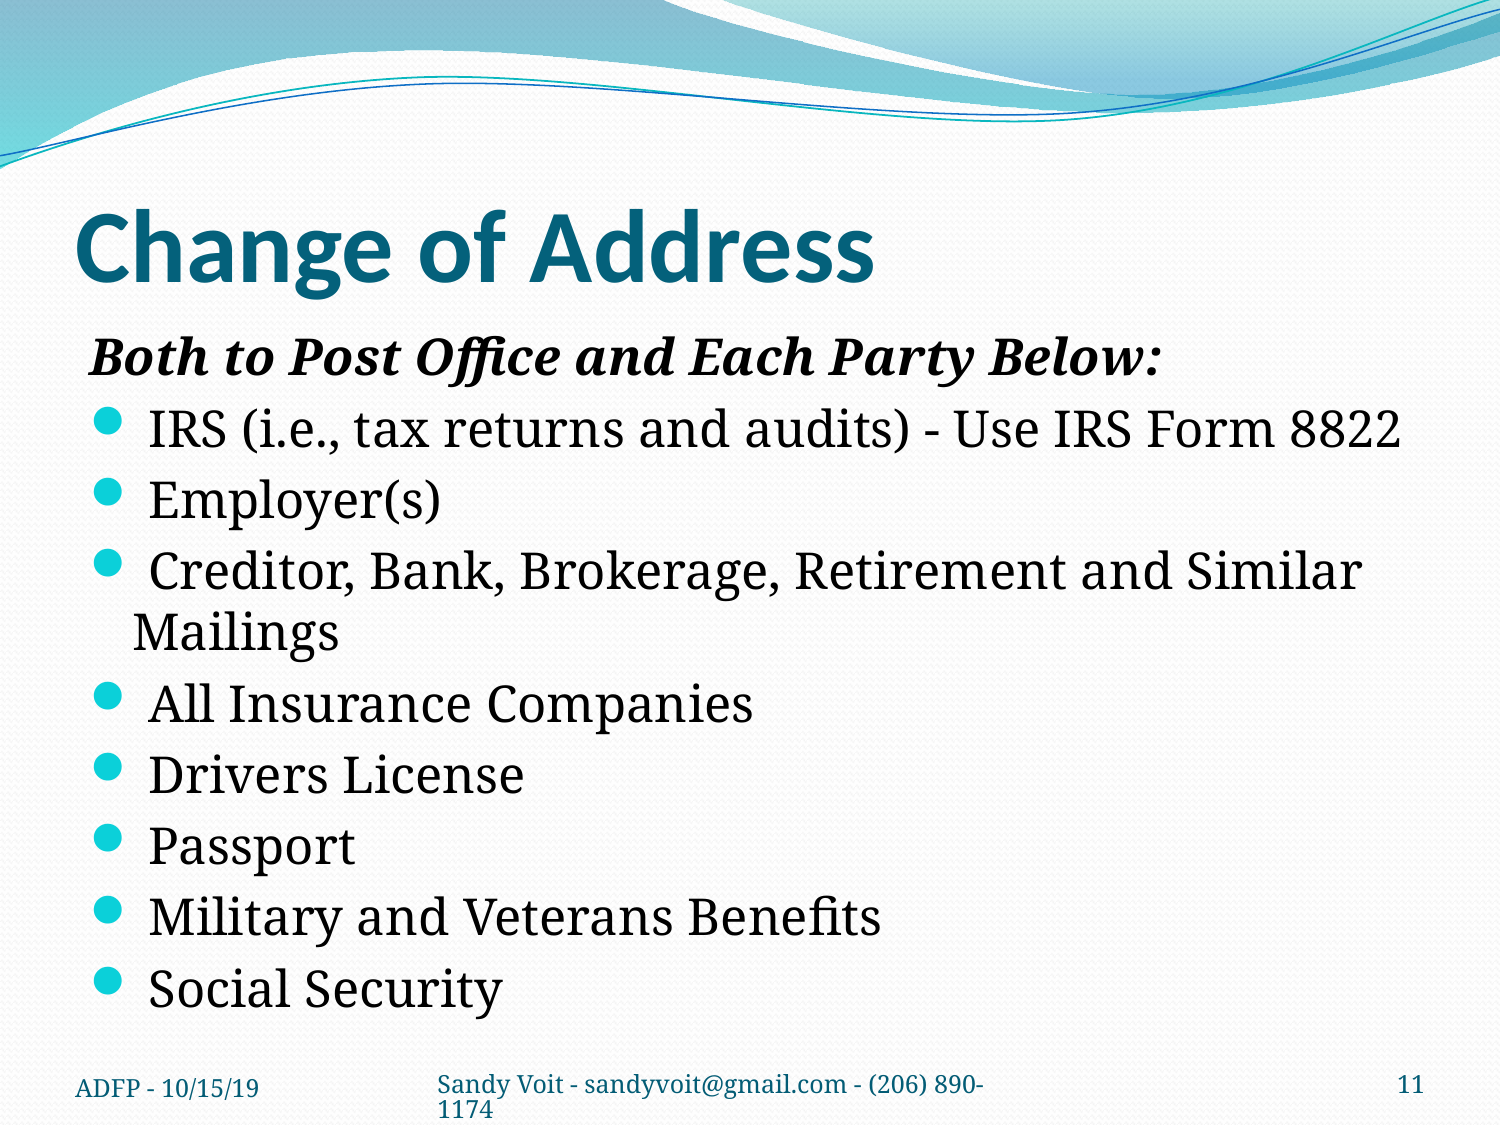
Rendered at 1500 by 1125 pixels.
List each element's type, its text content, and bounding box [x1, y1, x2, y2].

list Both to Post Office and Each Party Below: IRS (i.e., tax returns and audits) - Use IRS Form 8822 Employer(s) Creditor, Bank, Brokerage, Retirement and Similar Mailings All Insurance Companies Drivers License Passport Military and Veterans Benefits Social Security [75, 317, 1425, 1038]
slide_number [75, 1042, 425, 1103]
footer Sandy Voit - sandyvoit@gmail.com - (206) 890-1174 [437, 1042, 988, 1103]
slide_number 11 [1299, 1042, 1425, 1103]
title Change of Address [75, 115, 1425, 303]
